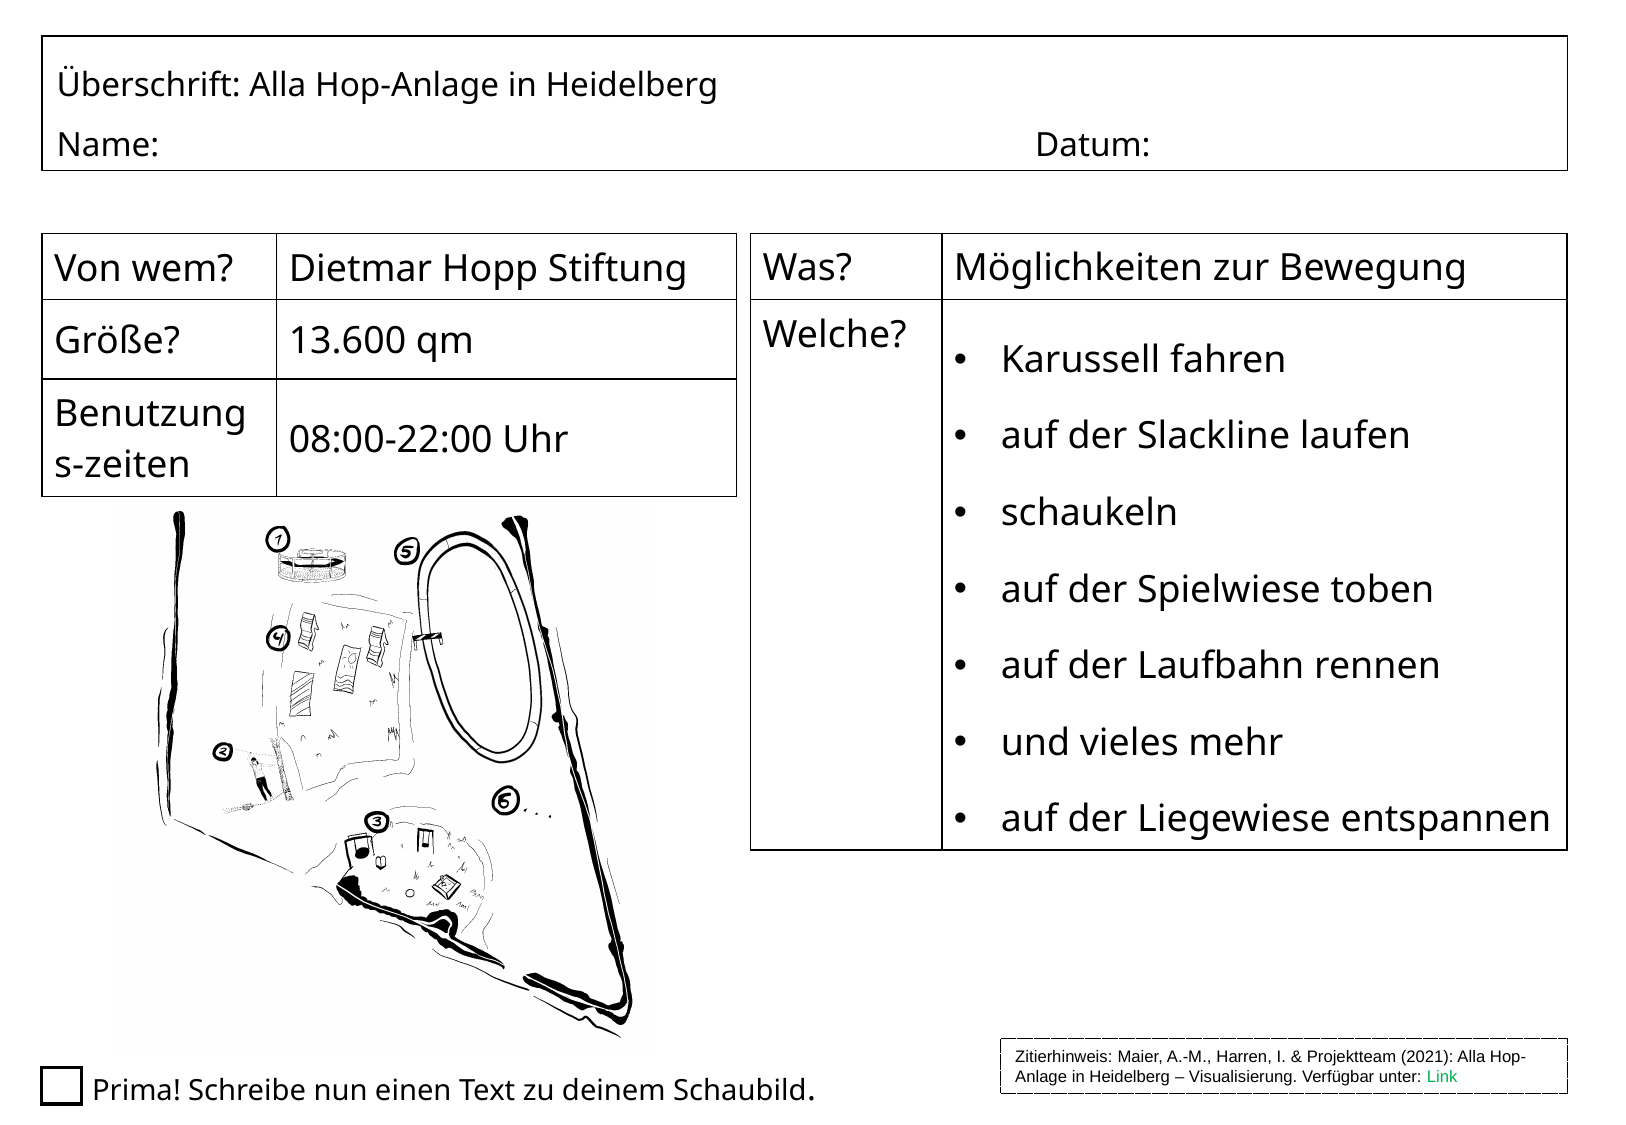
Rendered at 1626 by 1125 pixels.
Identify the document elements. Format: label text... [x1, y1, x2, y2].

table_cell Karussell fahren auf der Slackline laufen schaukeln auf der Spielwiese toben auf der Laufbahn rennen und vieles mehr auf der Liegewiese entspannen [943, 300, 1566, 849]
text_box Überschrift: Alla Hop-Anlage in Heidelberg Name: Datum: [41, 35, 1568, 171]
table_cell Benutzungs-zeiten [43, 380, 276, 496]
table_header Möglichkeiten zur Bewegung [943, 234, 1566, 299]
text_box [41, 1066, 77, 1105]
table_cell 13.600 qm [277, 300, 736, 378]
table_cell Größe? [43, 300, 276, 378]
table_header Von wem? [43, 234, 276, 299]
text_box Prima! Schreibe nun einen Text zu deinem Schaubild. [77, 1055, 964, 1116]
table_header Was? [751, 234, 941, 299]
picture [112, 497, 653, 1055]
text_box Zitierhinweis: Maier, A.-M., Harren, I. & Projektteam (2021): Alla Hop-Anlage in Heidelberg – Visualisierung. Verfügbar unter: Link [1000, 1038, 1568, 1093]
table_cell Welche? [751, 300, 941, 849]
table_header Dietmar Hopp Stiftung [277, 234, 736, 299]
table_cell 08:00-22:00 Uhr [277, 380, 736, 496]
